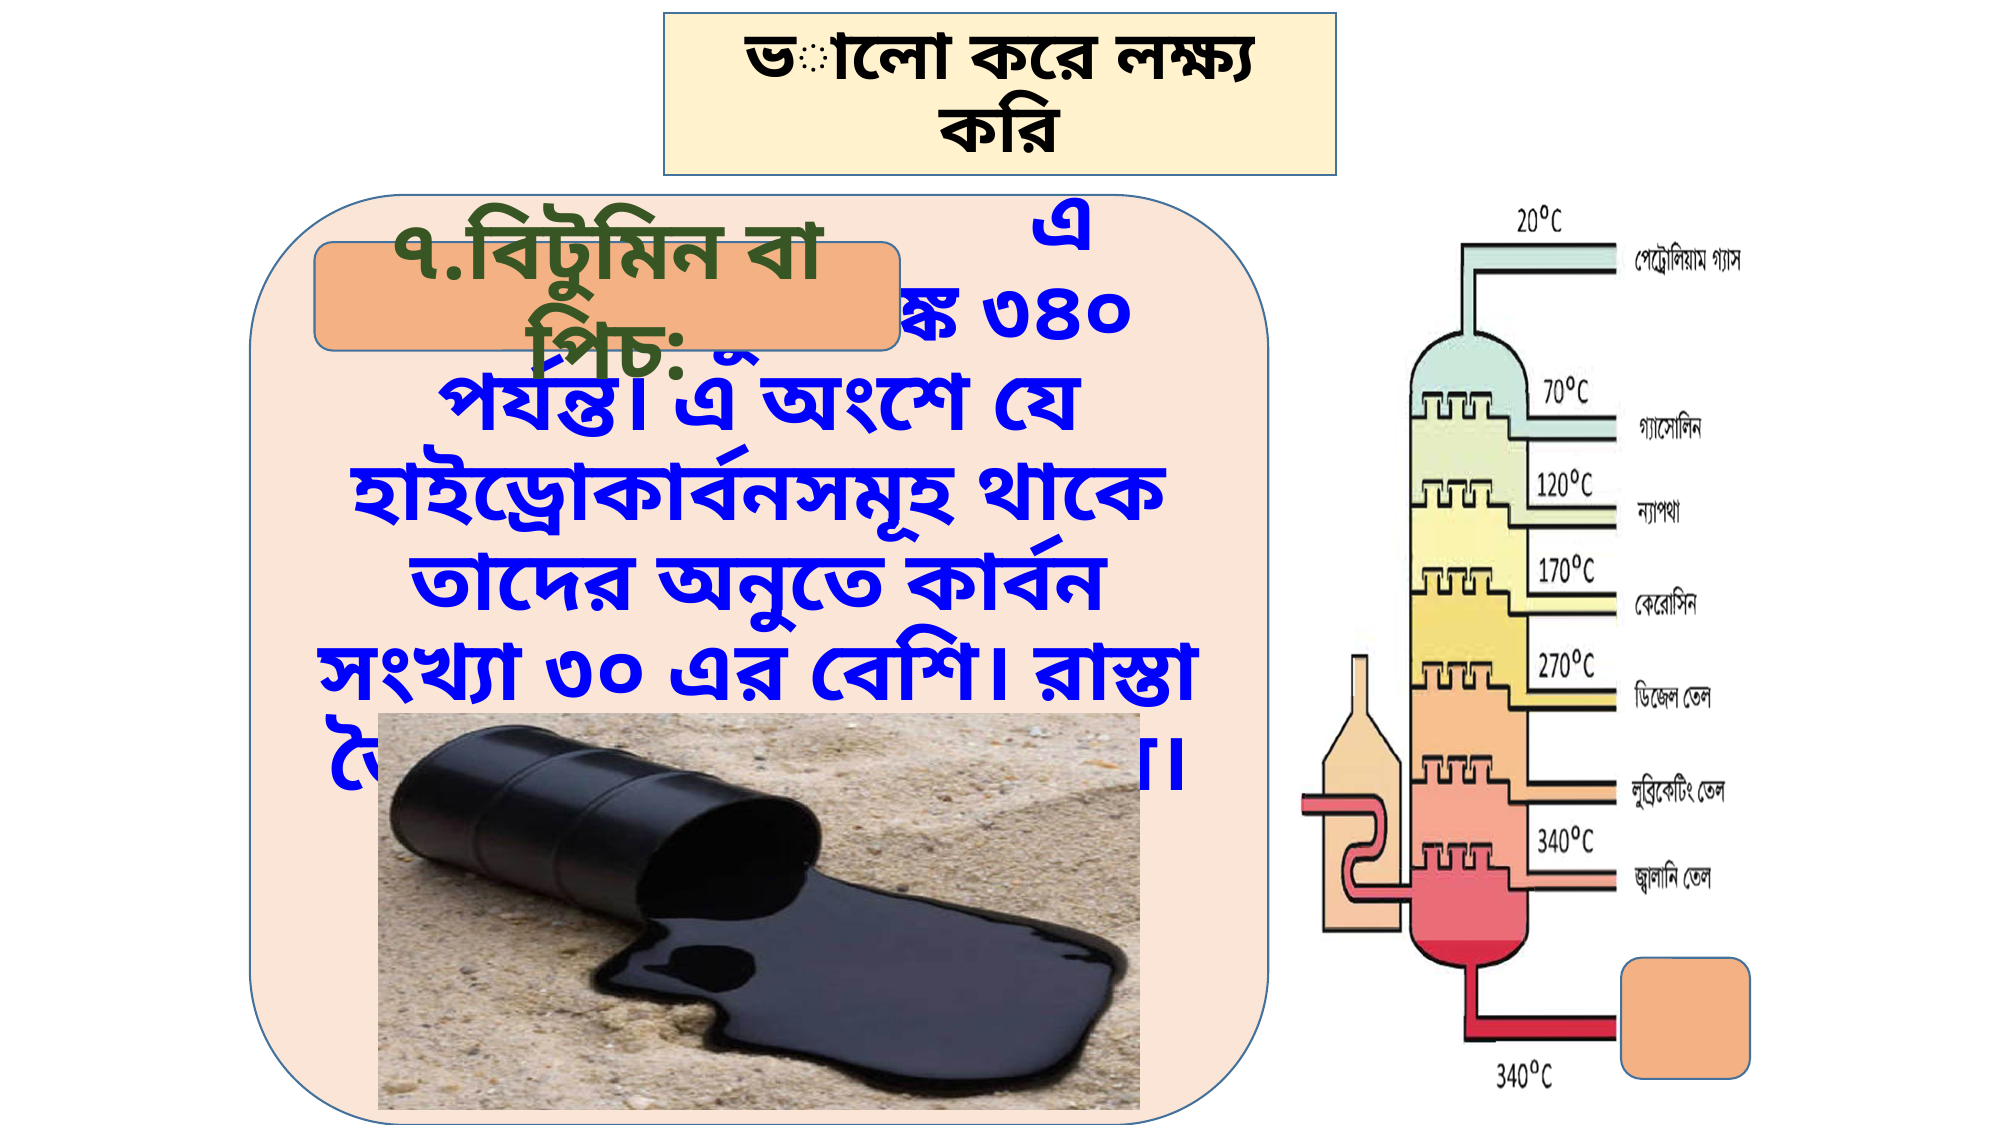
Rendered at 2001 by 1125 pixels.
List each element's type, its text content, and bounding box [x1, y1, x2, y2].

picture [378, 713, 1140, 1110]
text_box ৭.বিটুমিন বা পিচ: [313, 241, 902, 352]
title ভালো করে লক্ষ্য করি [663, 12, 1337, 176]
picture [1297, 194, 1751, 1110]
